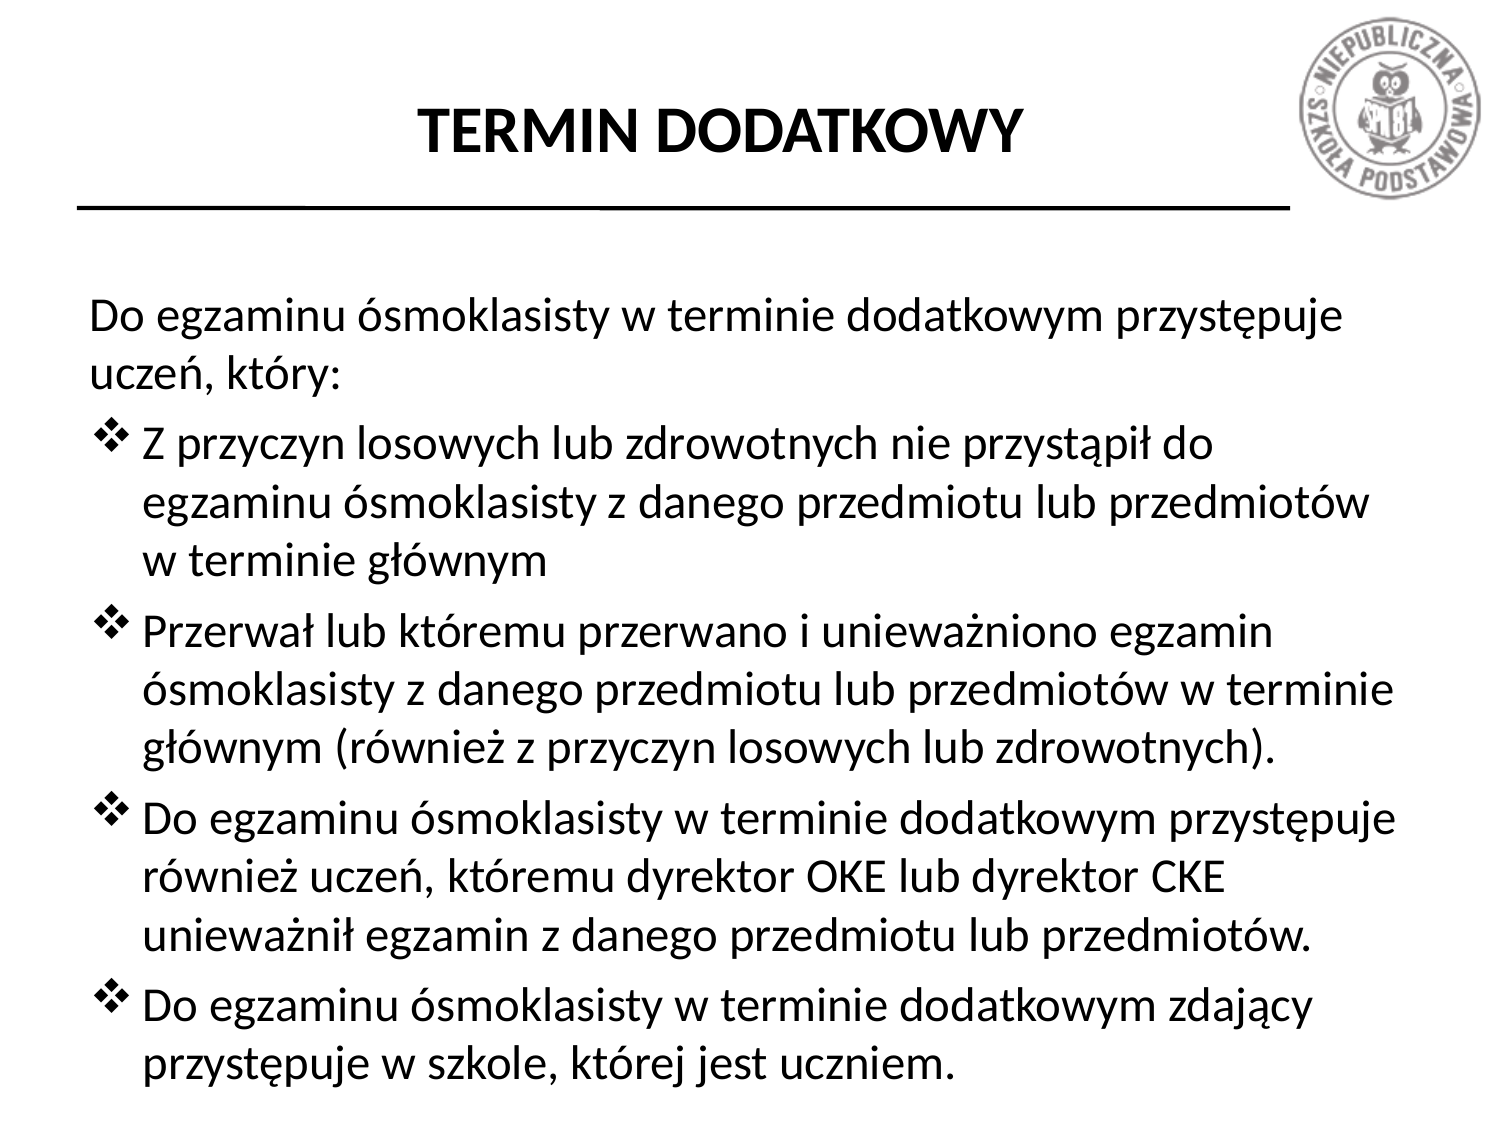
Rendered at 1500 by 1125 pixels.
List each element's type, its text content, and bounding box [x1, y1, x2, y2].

list Do egzaminu ósmoklasisty w terminie dodatkowym przystępuje uczeń, który: Z przyczyn losowych lub zdrowotnych nie przystąpił do egzaminu ósmoklasisty z danego przedmiotu lub przedmiotów w terminie głównym Przerwał lub któremu przerwano i unieważniono egzamin ósmoklasisty z danego przedmiotu lub przedmiotów w terminie głównym (również z przyczyn losowych lub zdrowotnych). Do egzaminu ósmoklasisty w terminie dodatkowym przystępuje również uczeń, któremu dyrektor OKE lub dyrektor CKE unieważnił egzamin z danego przedmiotu lub przedmiotów. Do egzaminu ósmoklasisty w terminie dodatkowym zdający przystępuje w szkole, której jest uczniem. [74, 274, 1425, 1119]
text_box TERMIN DODATKOWY [312, 78, 1129, 173]
